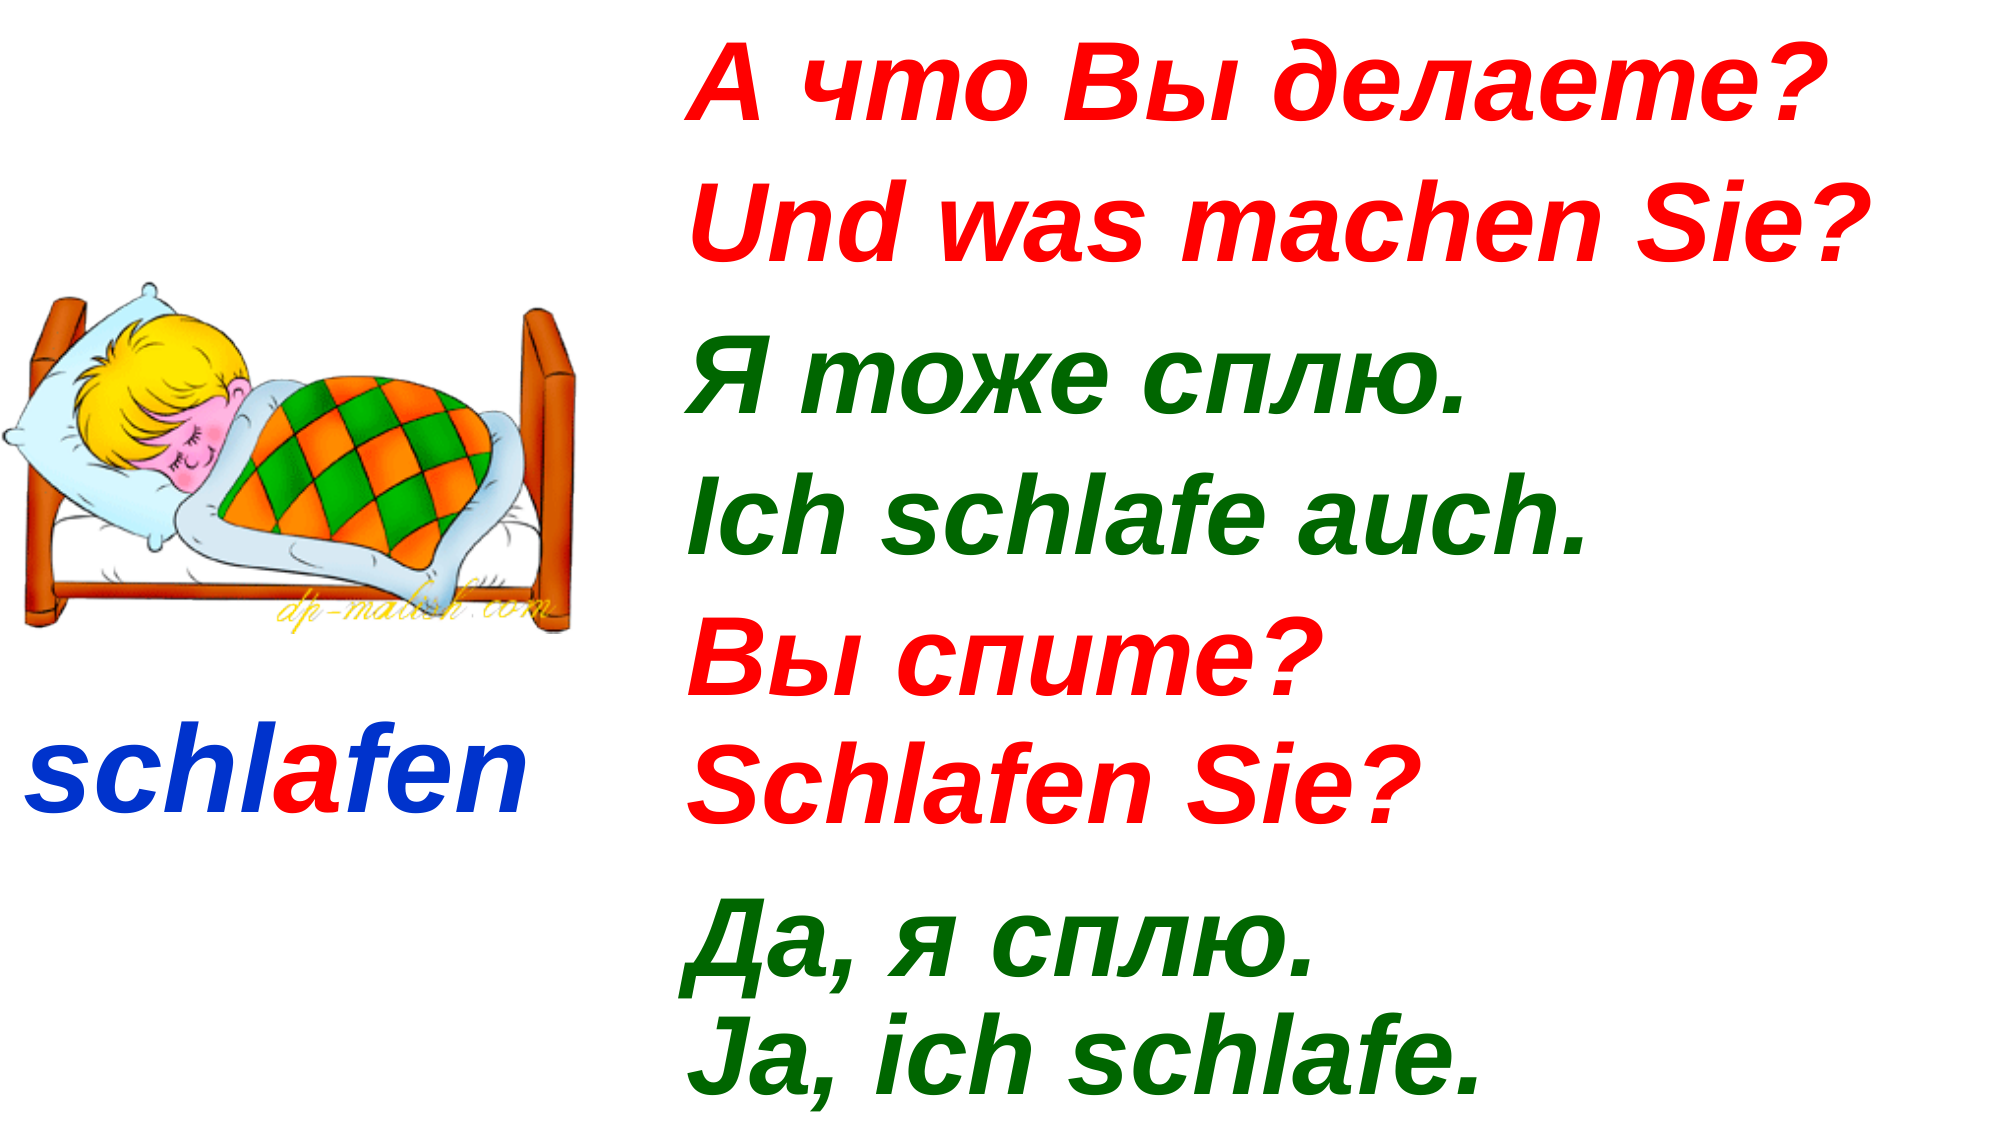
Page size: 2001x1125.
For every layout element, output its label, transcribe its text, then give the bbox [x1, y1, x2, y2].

text_box А что Вы делаете? [671, 0, 2000, 141]
text_box Да, я сплю. [671, 856, 2000, 974]
text_box Schlafen Sie? [671, 703, 2000, 854]
text_box Ich schlafe auch. [671, 434, 2000, 575]
text_box schlafen [0, 680, 555, 846]
text_box Вы спите? [671, 575, 2000, 703]
text_box Und was machen Sie? [671, 141, 2000, 292]
picture [0, 280, 590, 634]
text_box Я тоже сплю. [671, 293, 2000, 434]
text_box Ja, ich schlafe. [671, 974, 2000, 1125]
